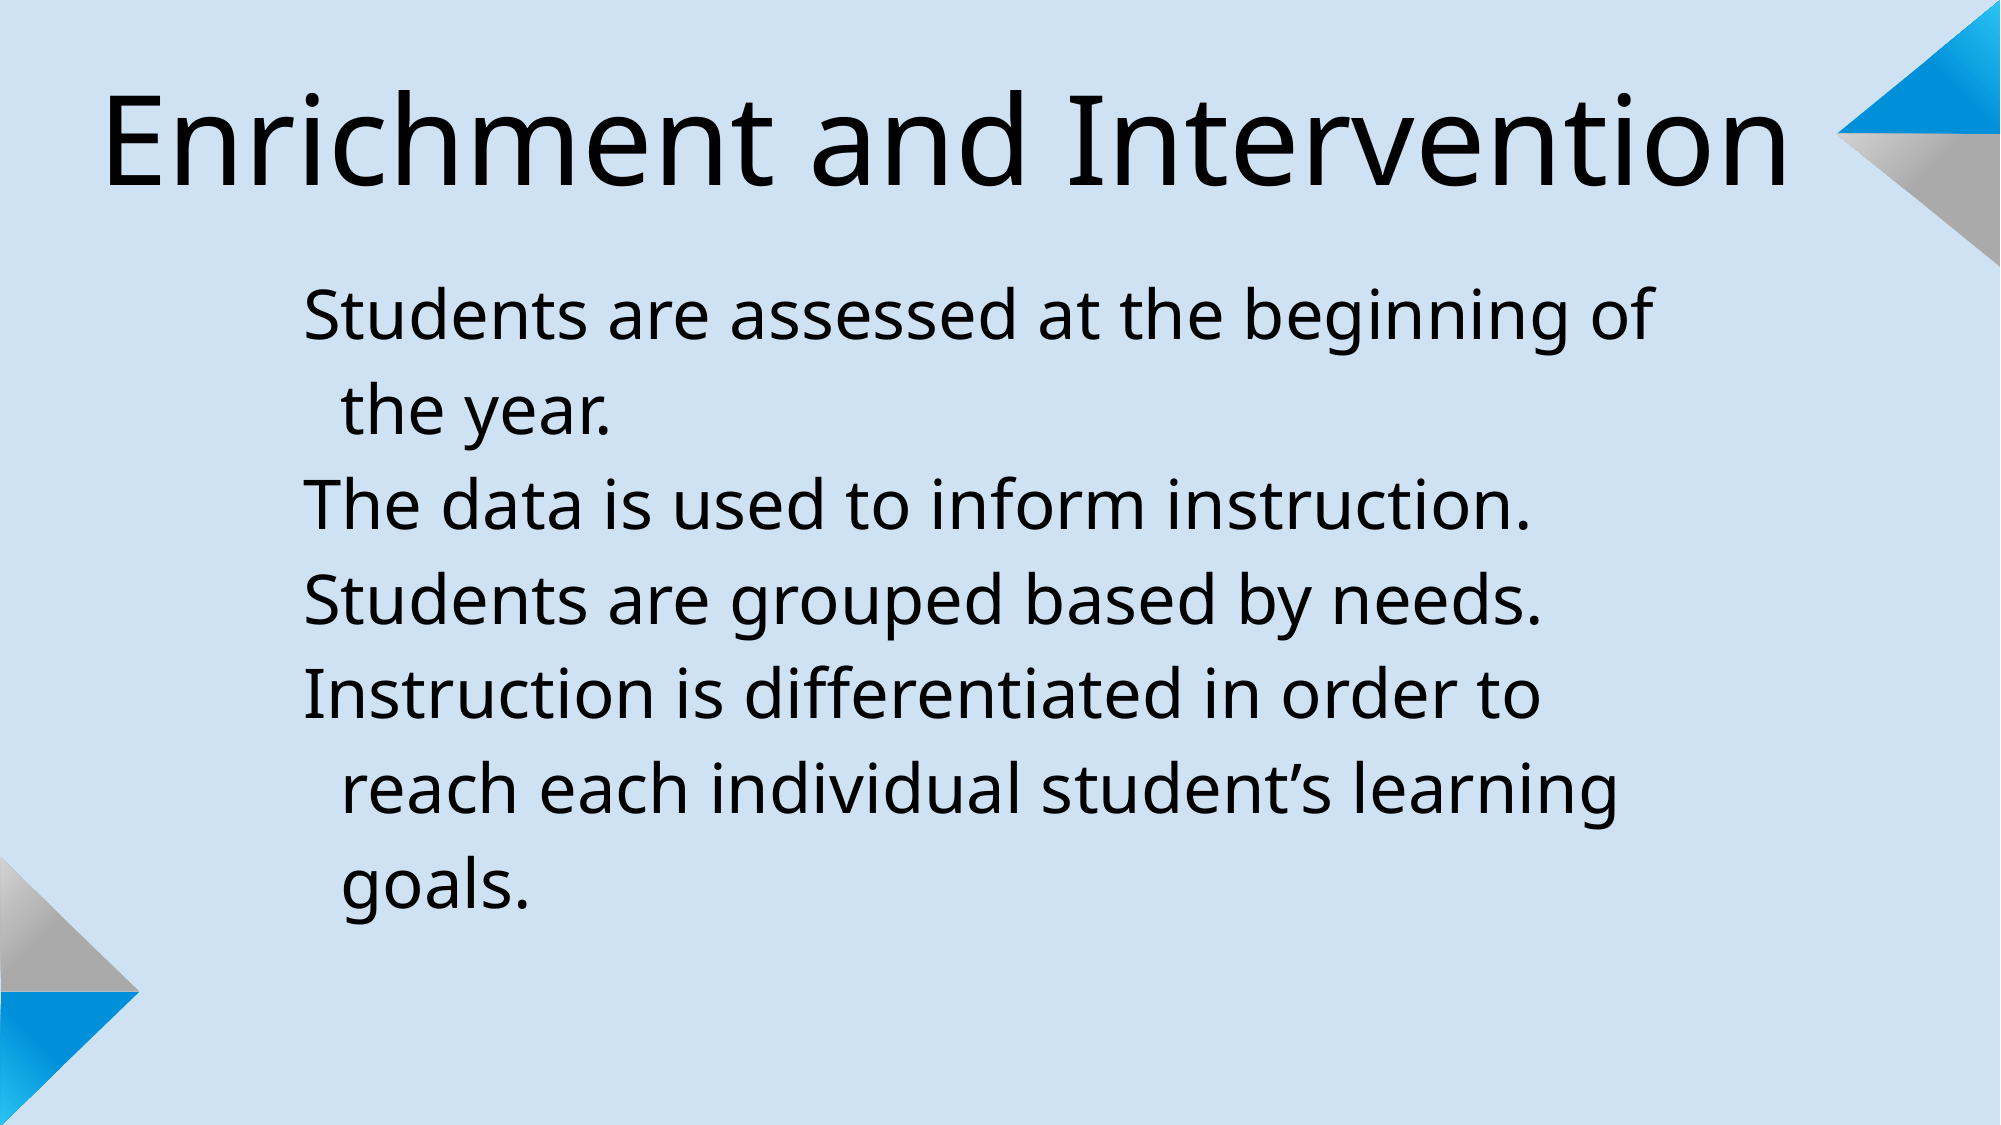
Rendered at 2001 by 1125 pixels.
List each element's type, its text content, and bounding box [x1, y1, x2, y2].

list Students are assessed at the beginning of the year. The data is used to inform instruction. Students are grouped based by needs. Instruction is differentiated in order to reach each individual student’s learning goals. [250, 243, 1750, 925]
title Enrichment and Intervention [83, 25, 1860, 228]
